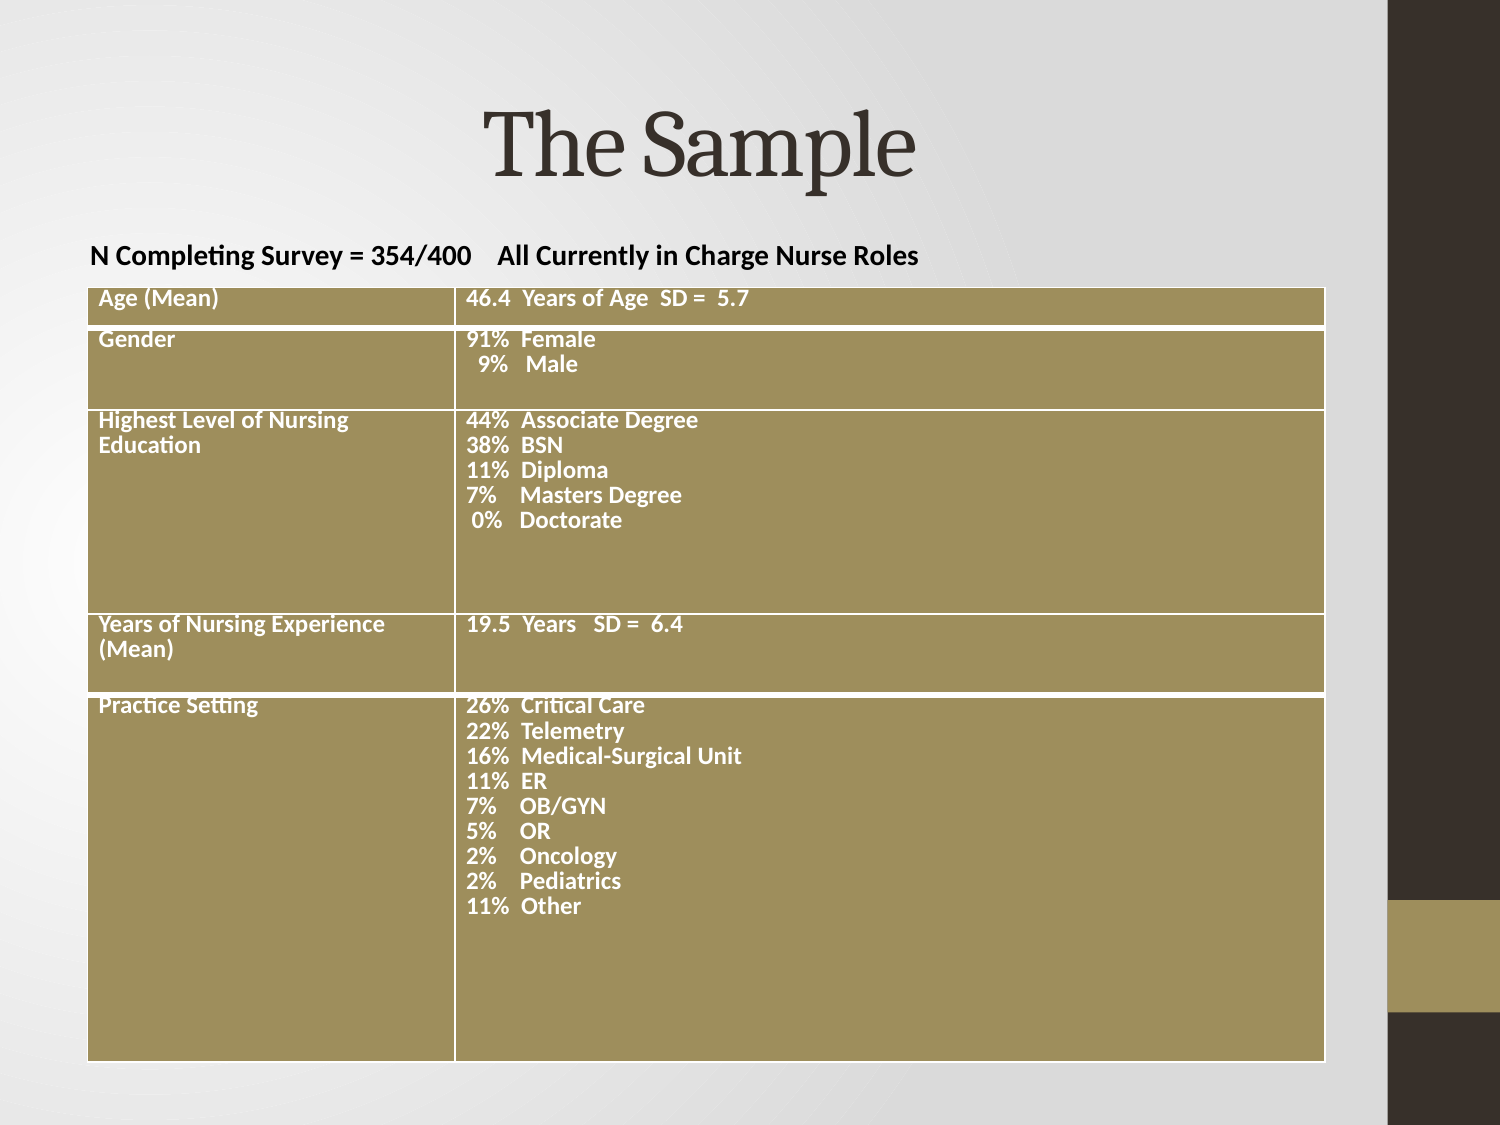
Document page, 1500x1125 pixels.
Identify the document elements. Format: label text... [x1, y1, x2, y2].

table_cell 91% Female 9% Male [456, 331, 1324, 409]
text_box N Completing Survey = 354/400 All Currently in Charge Nurse Roles [0, 229, 1500, 324]
table_cell Practice Setting [88, 698, 454, 1061]
table_cell Gender [88, 331, 454, 409]
table_cell Years of Nursing Experience (Mean) [88, 615, 454, 692]
title The Sample [75, 44, 1325, 229]
table_cell 19.5 Years SD = 6.4 [456, 615, 1324, 692]
table_cell Highest Level of Nursing Education [88, 411, 454, 613]
table_cell 44% Associate Degree 38% BSN 11% Diploma 7% Masters Degree 0% Doctorate [456, 411, 1324, 613]
table_cell 26% Critical Care 22% Telemetry 16% Medical-Surgical Unit 11% ER 7% OB/GYN 5% OR 2% Oncology 2% Pediatrics 11% Other [456, 698, 1324, 1061]
